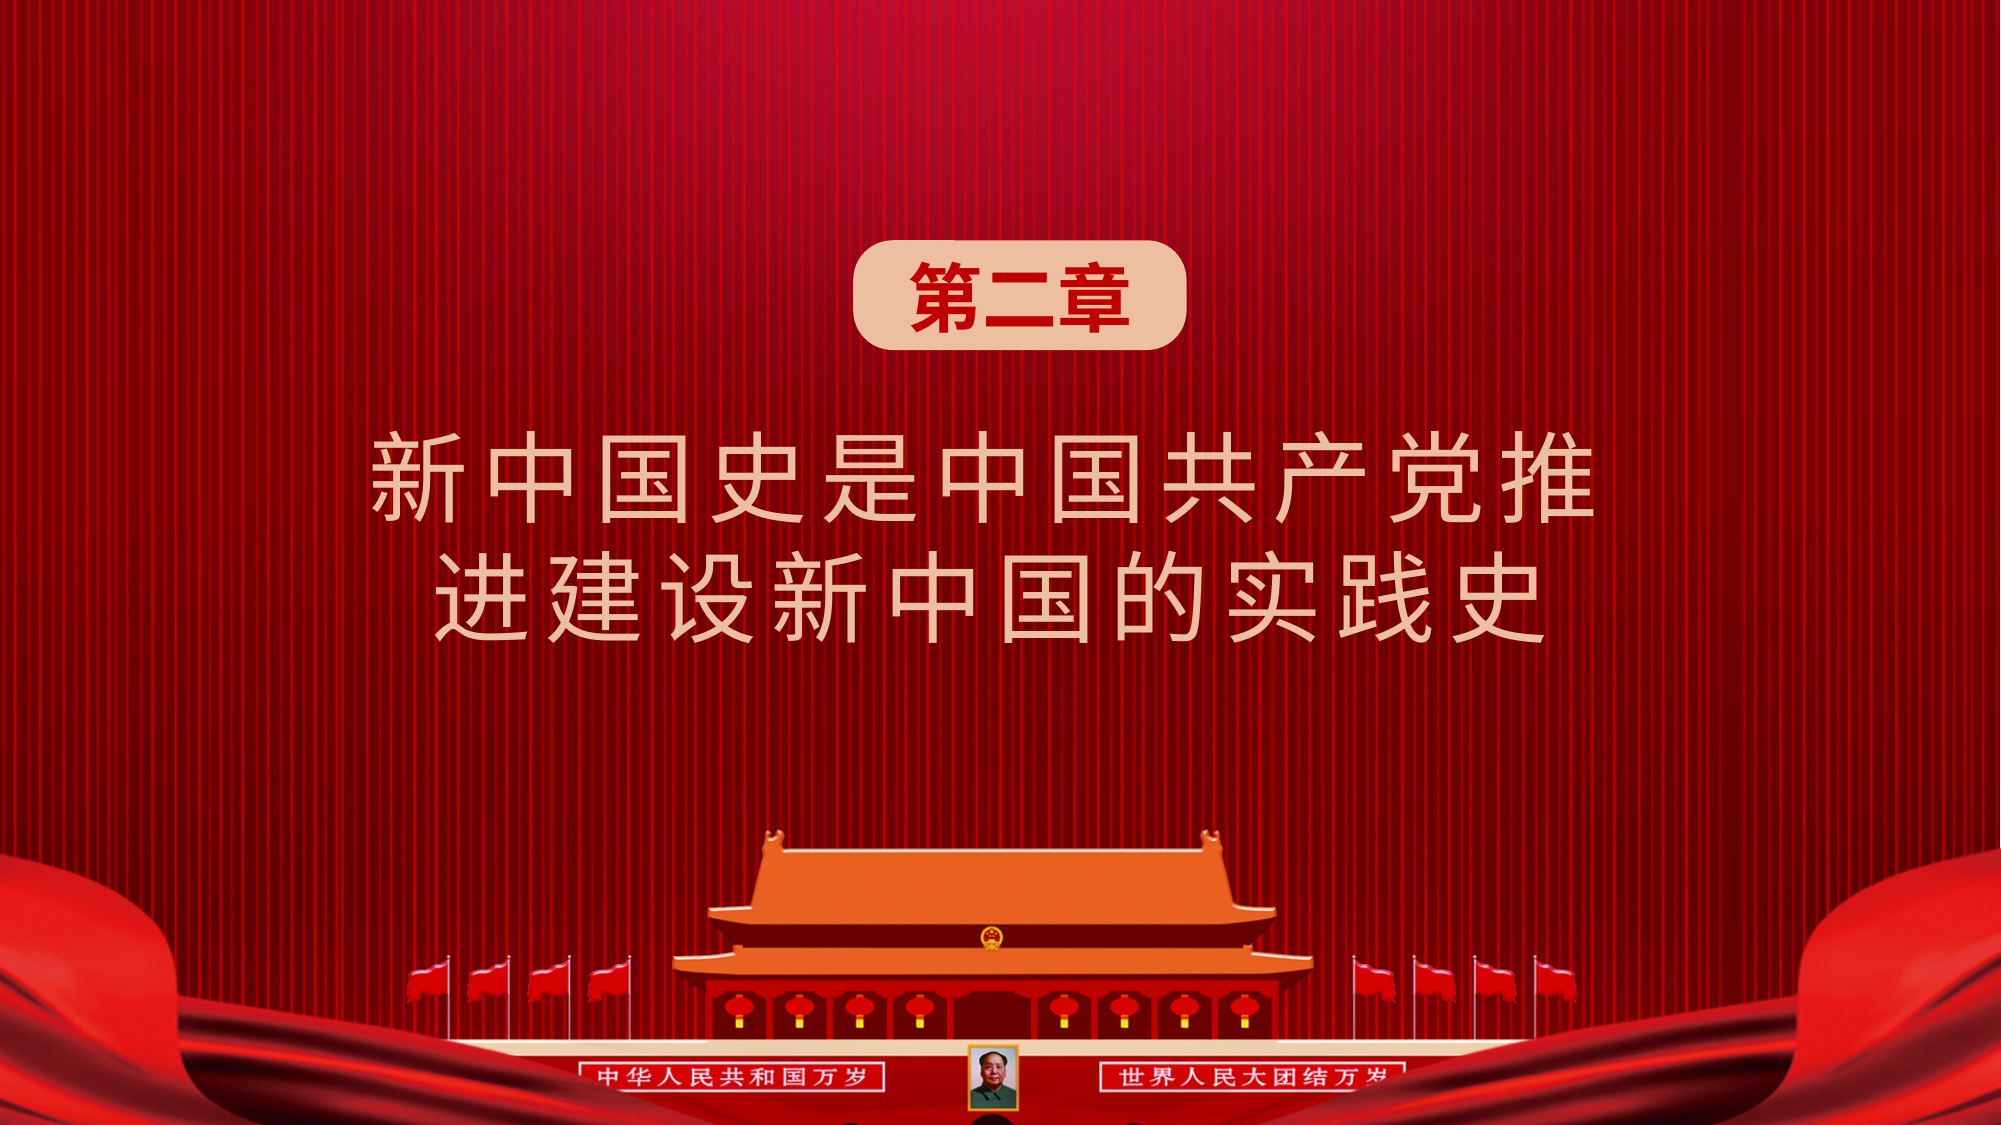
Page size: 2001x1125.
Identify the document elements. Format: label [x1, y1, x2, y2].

picture [0, 0, 2001, 1125]
text_box [853, 240, 1204, 350]
